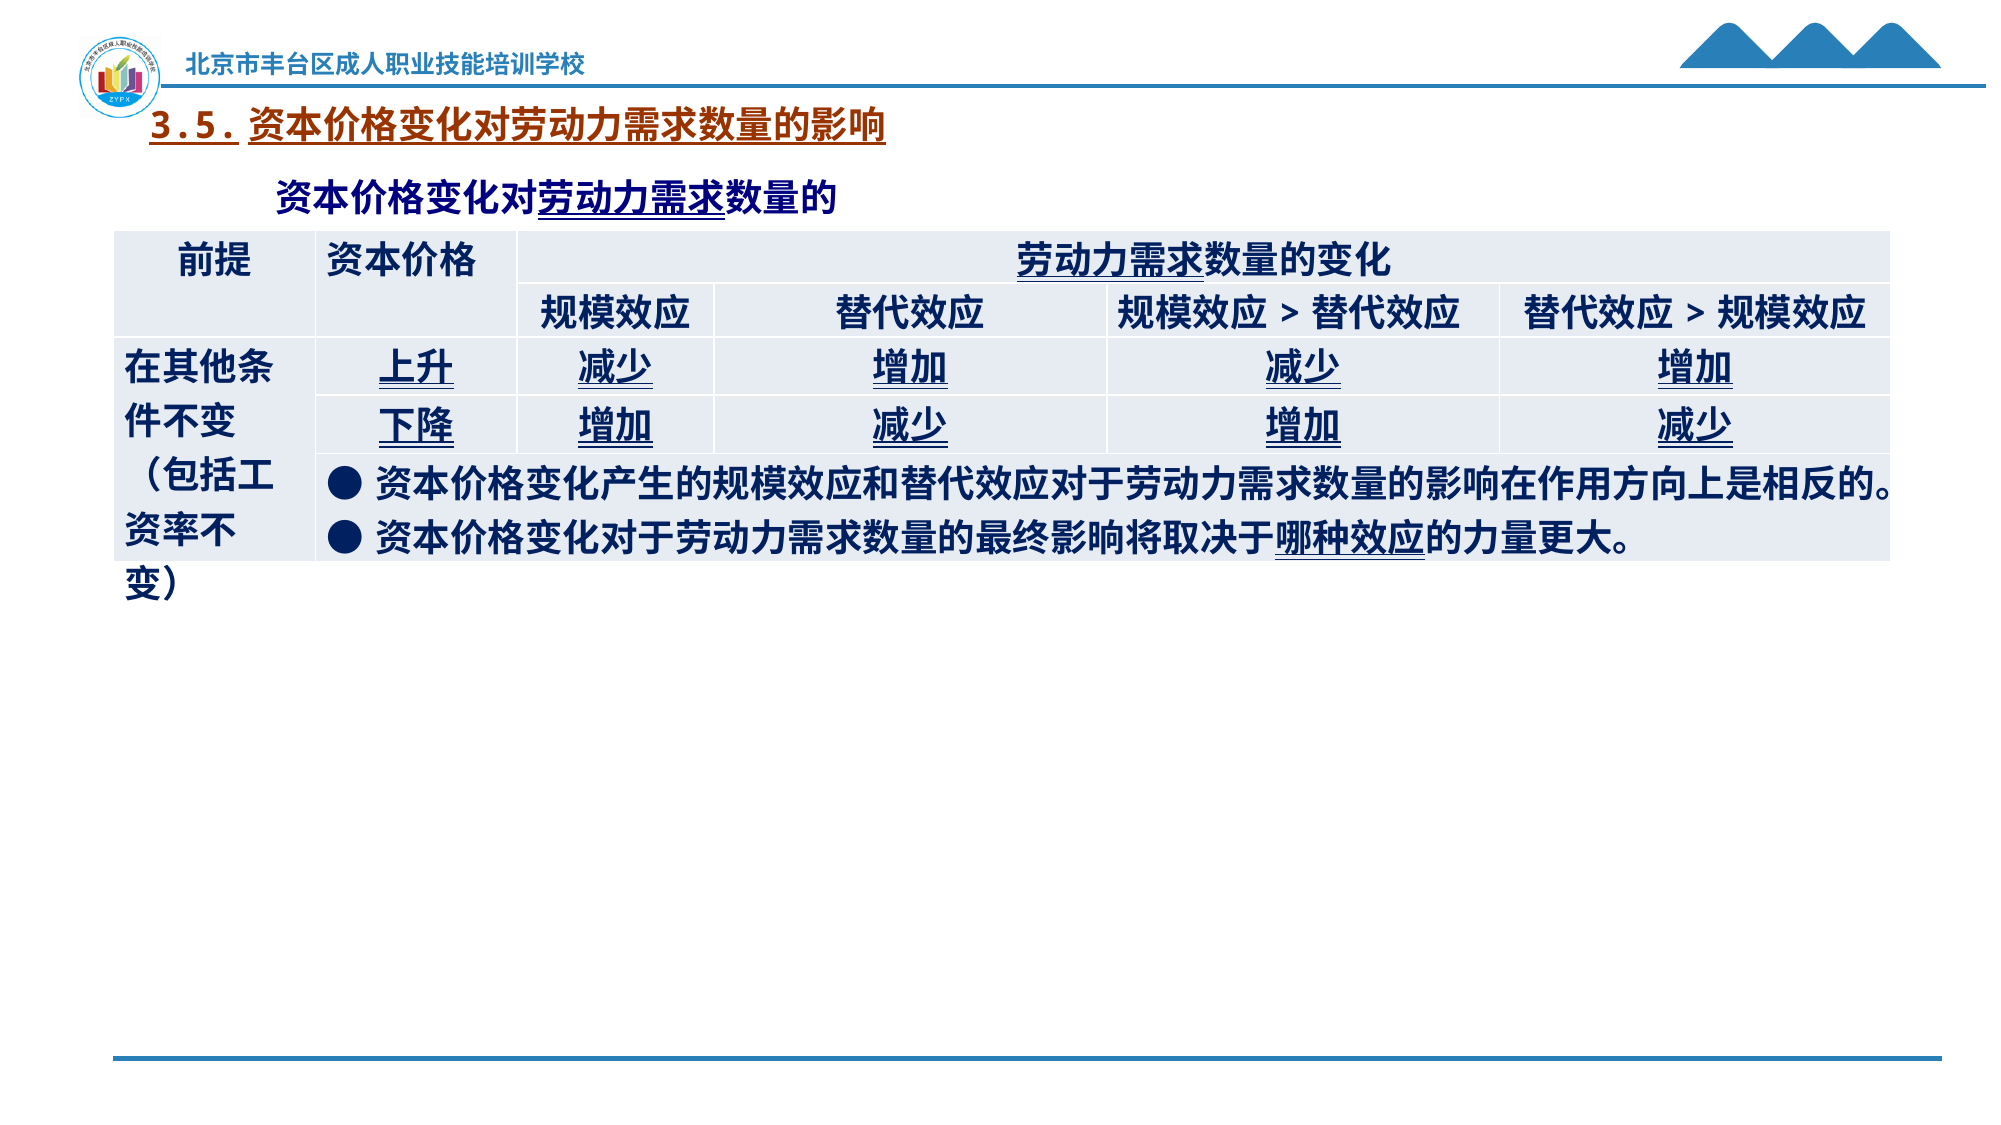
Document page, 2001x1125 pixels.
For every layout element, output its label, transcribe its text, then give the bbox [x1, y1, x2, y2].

table_header 劳动力需求数量的变化 [518, 231, 1890, 282]
table_cell 减少 [1500, 396, 1890, 453]
table_header 前提 [114, 231, 315, 336]
picture [79, 36, 161, 118]
table_cell 增加 [1500, 338, 1890, 394]
table_cell 减少 [518, 338, 713, 394]
table_cell 替代效应>规模效应 [1500, 284, 1890, 336]
table_cell ●资本价格变化产生的规模效应和替代效应对于劳动力需求数量的影响在作用方向上是相反的。 ●资本价格变化对于劳动力需求数量的最终影晌将取决于哪种效应的力量更大。 [316, 454, 1890, 561]
table_cell 上升 [316, 338, 516, 394]
table_cell 增加 [518, 396, 713, 453]
text_box 3.5.资本价格变化对劳动力需求数量的影响 [134, 93, 910, 154]
text_box [1840, 21, 1944, 70]
text_box 北京市丰台区成人职业技能培训学校 [170, 40, 632, 85]
table_cell 减少 [1108, 338, 1499, 394]
table_cell 增加 [715, 338, 1106, 394]
text_box [1763, 21, 1853, 70]
table_header 资本价格 [316, 231, 516, 336]
table_cell 替代效应 [715, 284, 1106, 336]
table_cell 规模效应>替代效应 [1108, 284, 1499, 336]
text_box 资本价格变化对劳动力需求数量的影响 [199, 143, 867, 226]
table_cell 增加 [1108, 396, 1499, 453]
text_box [1677, 21, 1772, 70]
table_cell 下降 [316, 396, 516, 453]
table_cell 减少 [715, 396, 1106, 453]
table_cell 规模效应 [518, 284, 713, 336]
table_cell 在其他条件不变（包括工资率不变） [114, 338, 315, 561]
